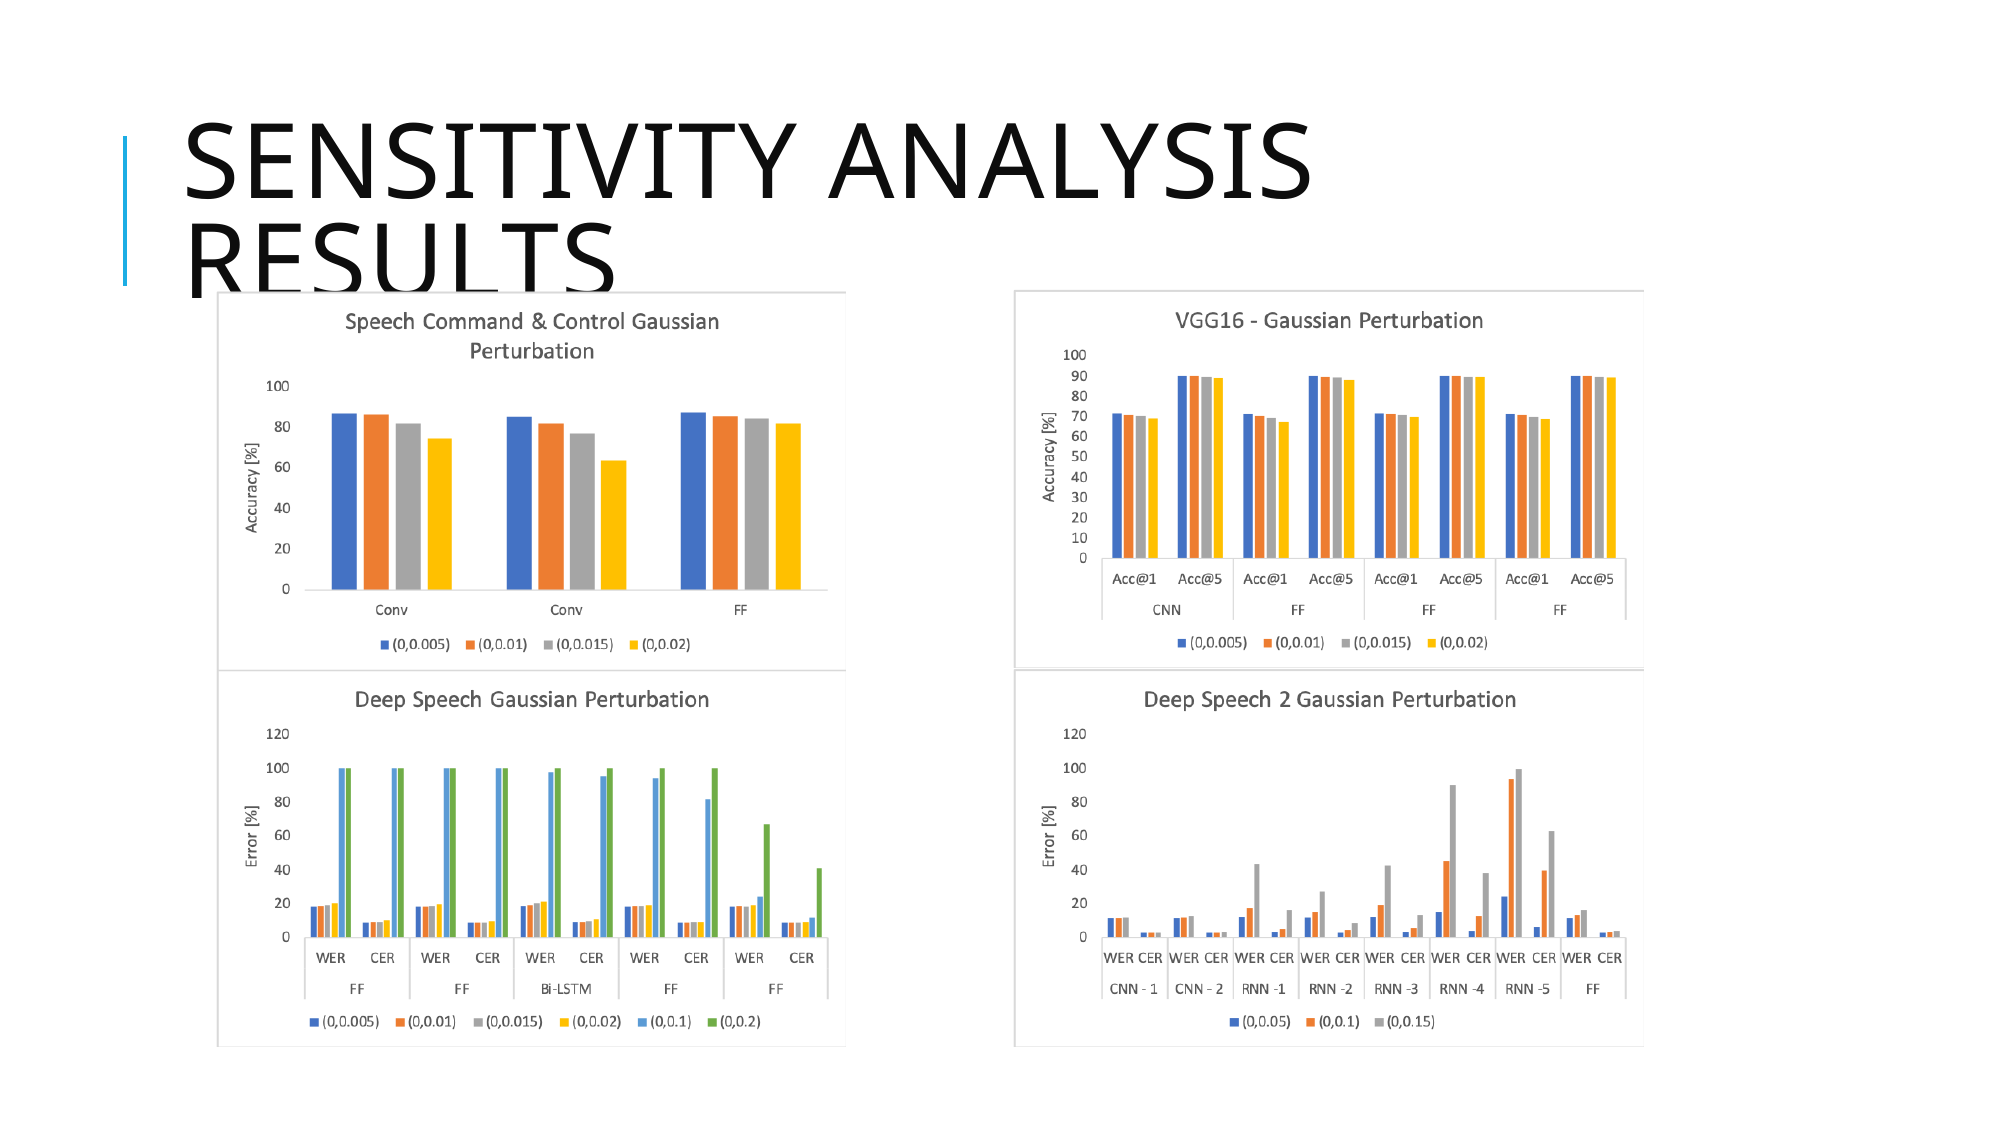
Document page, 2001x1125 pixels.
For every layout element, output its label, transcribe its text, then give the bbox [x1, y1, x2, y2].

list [214, 678, 846, 1047]
picture [214, 290, 846, 670]
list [1012, 675, 1644, 1047]
picture [1012, 289, 1644, 669]
title Sensitivity Analysis results [168, 96, 1763, 342]
